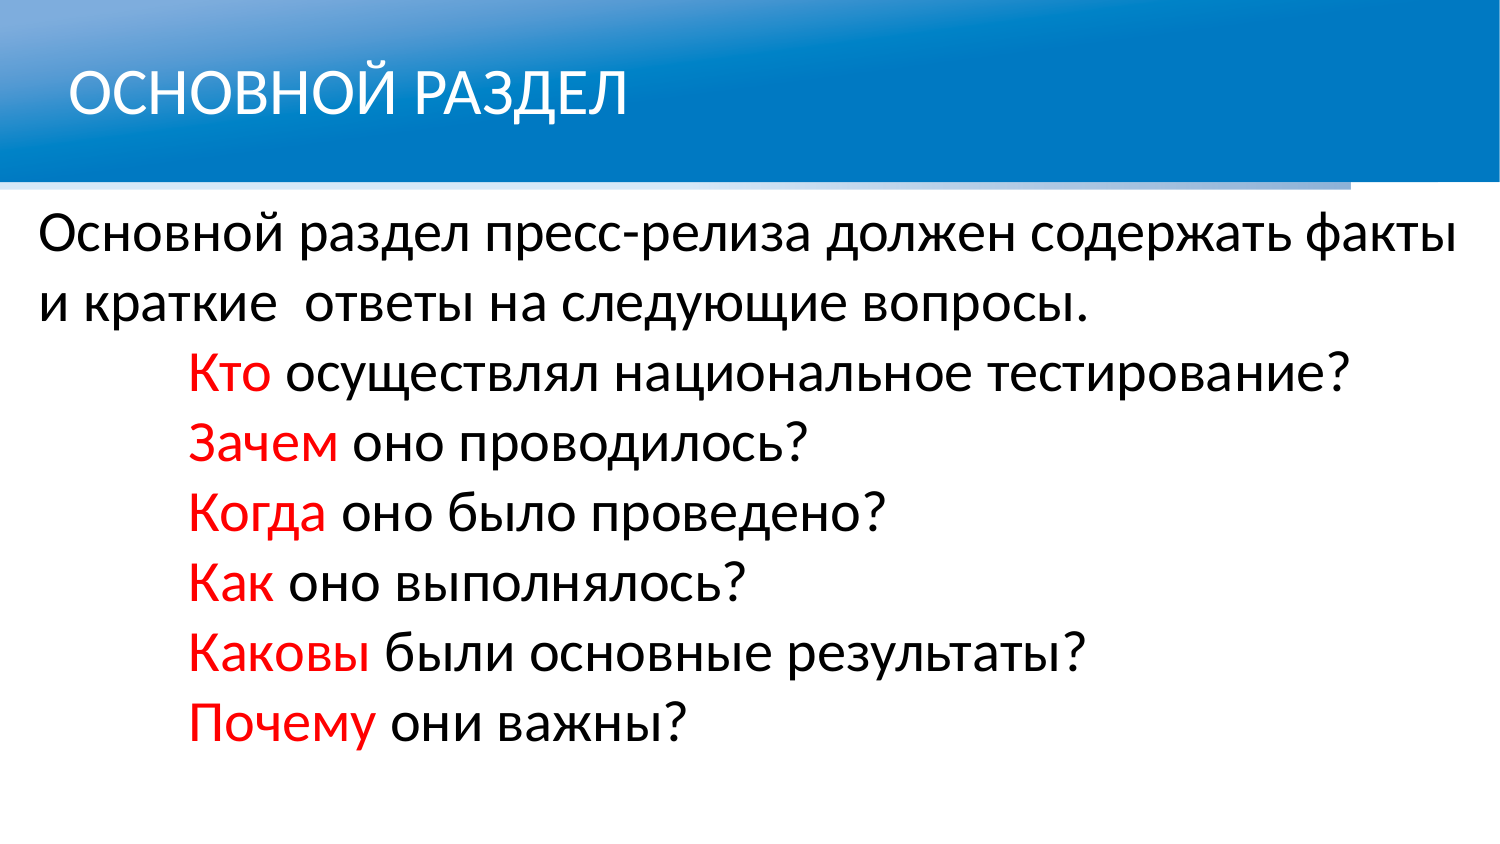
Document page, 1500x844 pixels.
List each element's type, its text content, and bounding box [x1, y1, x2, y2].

picture [0, 0, 1500, 191]
text_box Основной раздел пресс-релиза должен содержать факты и краткие ответы на следующие вопросы. Кто осуществлял национальное тестирование? Зачем оно проводилось? Когда оно было проведено? Как оно выполнялось? Каковы были основные результаты? Почему они важны? [23, 198, 1483, 800]
